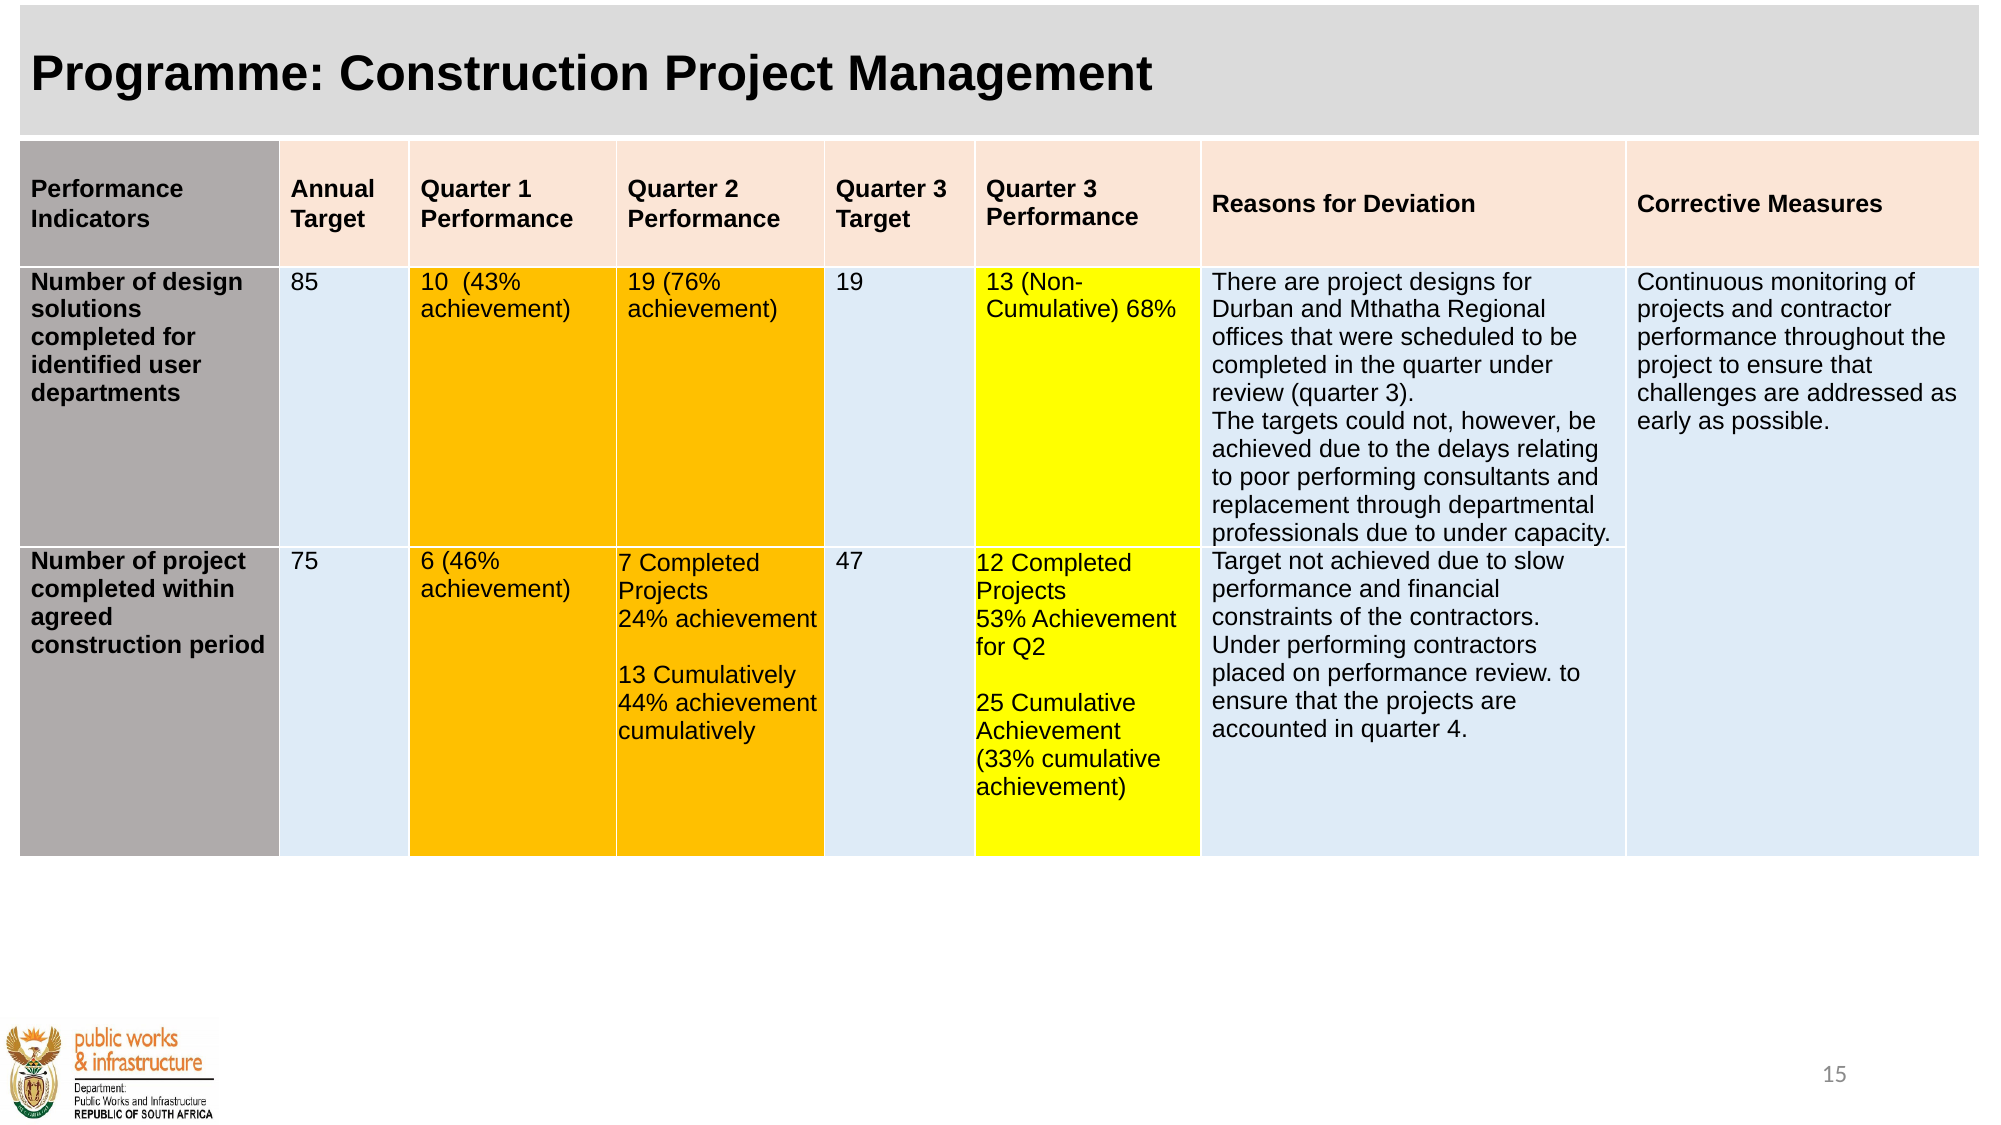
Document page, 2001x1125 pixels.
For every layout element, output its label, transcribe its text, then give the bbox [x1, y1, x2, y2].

table_cell 10 (43% achievement) [410, 268, 616, 546]
table_cell Corrective Measures [1627, 141, 1979, 266]
table_cell Quarter 3 Performance [976, 141, 1200, 266]
table_cell 19 [825, 268, 974, 546]
table_cell 75 [280, 548, 408, 856]
table_cell Quarter 2 Performance [617, 141, 824, 266]
table_cell Performance Indicators [20, 141, 279, 266]
table_header Programme: Construction Project Management [20, 5, 1979, 135]
table_cell 7 Completed Projects 24% achievement 13 Cumulatively 44% achievement cumulatively [617, 548, 824, 856]
table_cell Quarter 1 Performance [410, 141, 616, 266]
table_cell 19 (76% achievement) [617, 268, 824, 546]
picture [0, 1017, 219, 1125]
table_cell 47 [825, 548, 974, 856]
slide_number 15 [1412, 1042, 1863, 1103]
table_cell Quarter 3 Target [825, 141, 974, 266]
table_cell Target not achieved due to slow performance and financial constraints of the contractors. Under performing contractors placed on performance review. to ensure that the projects are accounted in quarter 4. [1202, 548, 1625, 856]
table_cell 85 [280, 268, 408, 546]
table_cell Number of project completed within agreed construction period [20, 548, 279, 856]
table_cell 13 (Non-Cumulative) 68% [976, 268, 1200, 546]
table_cell Number of design solutions completed for identified user departments [20, 268, 279, 546]
table_cell There are project designs for Durban and Mthatha Regional offices that were scheduled to be completed in the quarter under review (quarter 3). The targets could not, however, be achieved due to the delays relating to poor performing consultants and replacement through departmental professionals due to under capacity. [1202, 268, 1625, 546]
table_cell 12 Completed Projects 53% Achievement for Q2 25 Cumulative Achievement (33% cumulative achievement) [976, 548, 1200, 856]
table_cell 6 (46% achievement) [410, 548, 616, 856]
table_cell Continuous monitoring of projects and contractor performance throughout the project to ensure that challenges are addressed as early as possible. [1627, 268, 1979, 856]
table_cell Reasons for Deviation [1202, 141, 1625, 266]
table_cell Annual Target [280, 141, 408, 266]
